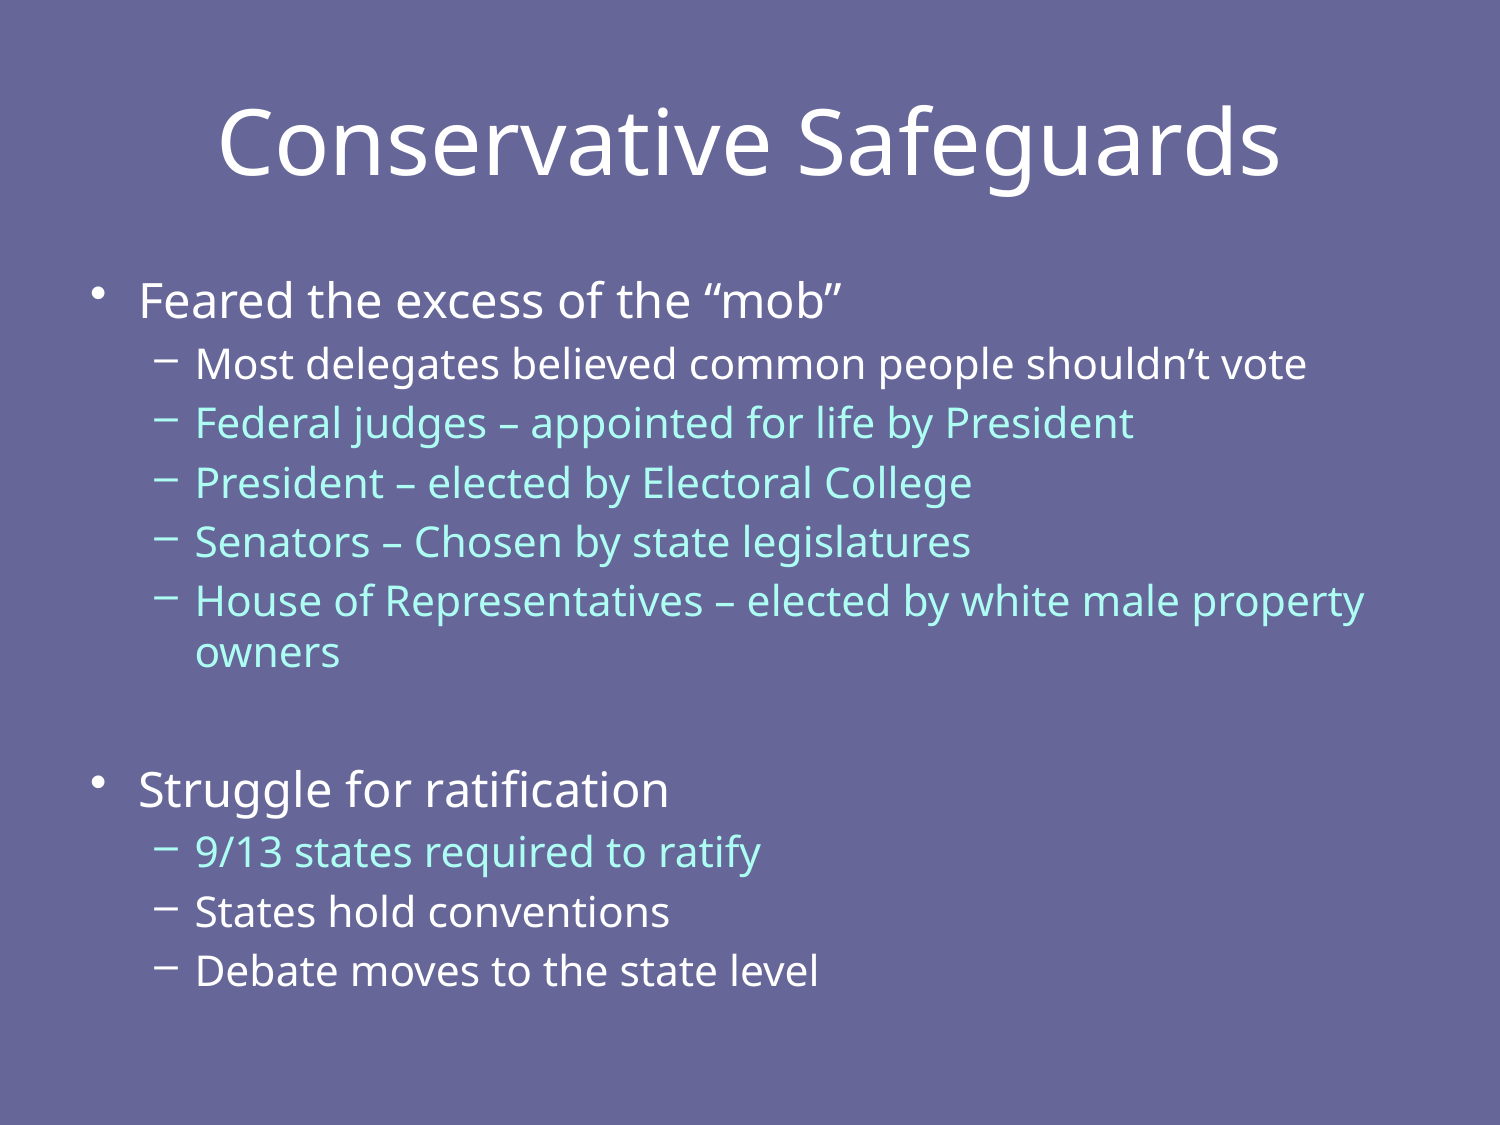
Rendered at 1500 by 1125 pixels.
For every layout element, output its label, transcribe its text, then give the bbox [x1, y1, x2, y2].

title Conservative Safeguards [75, 45, 1425, 233]
list Feared the excess of the “mob” Most delegates believed common people shouldn’t vote Federal judges – appointed for life by President President – elected by Electoral College Senators – Chosen by state legislatures House of Representatives – elected by white male property owners Struggle for ratification 9/13 states required to ratify States hold conventions Debate moves to the state level [75, 262, 1425, 1005]
